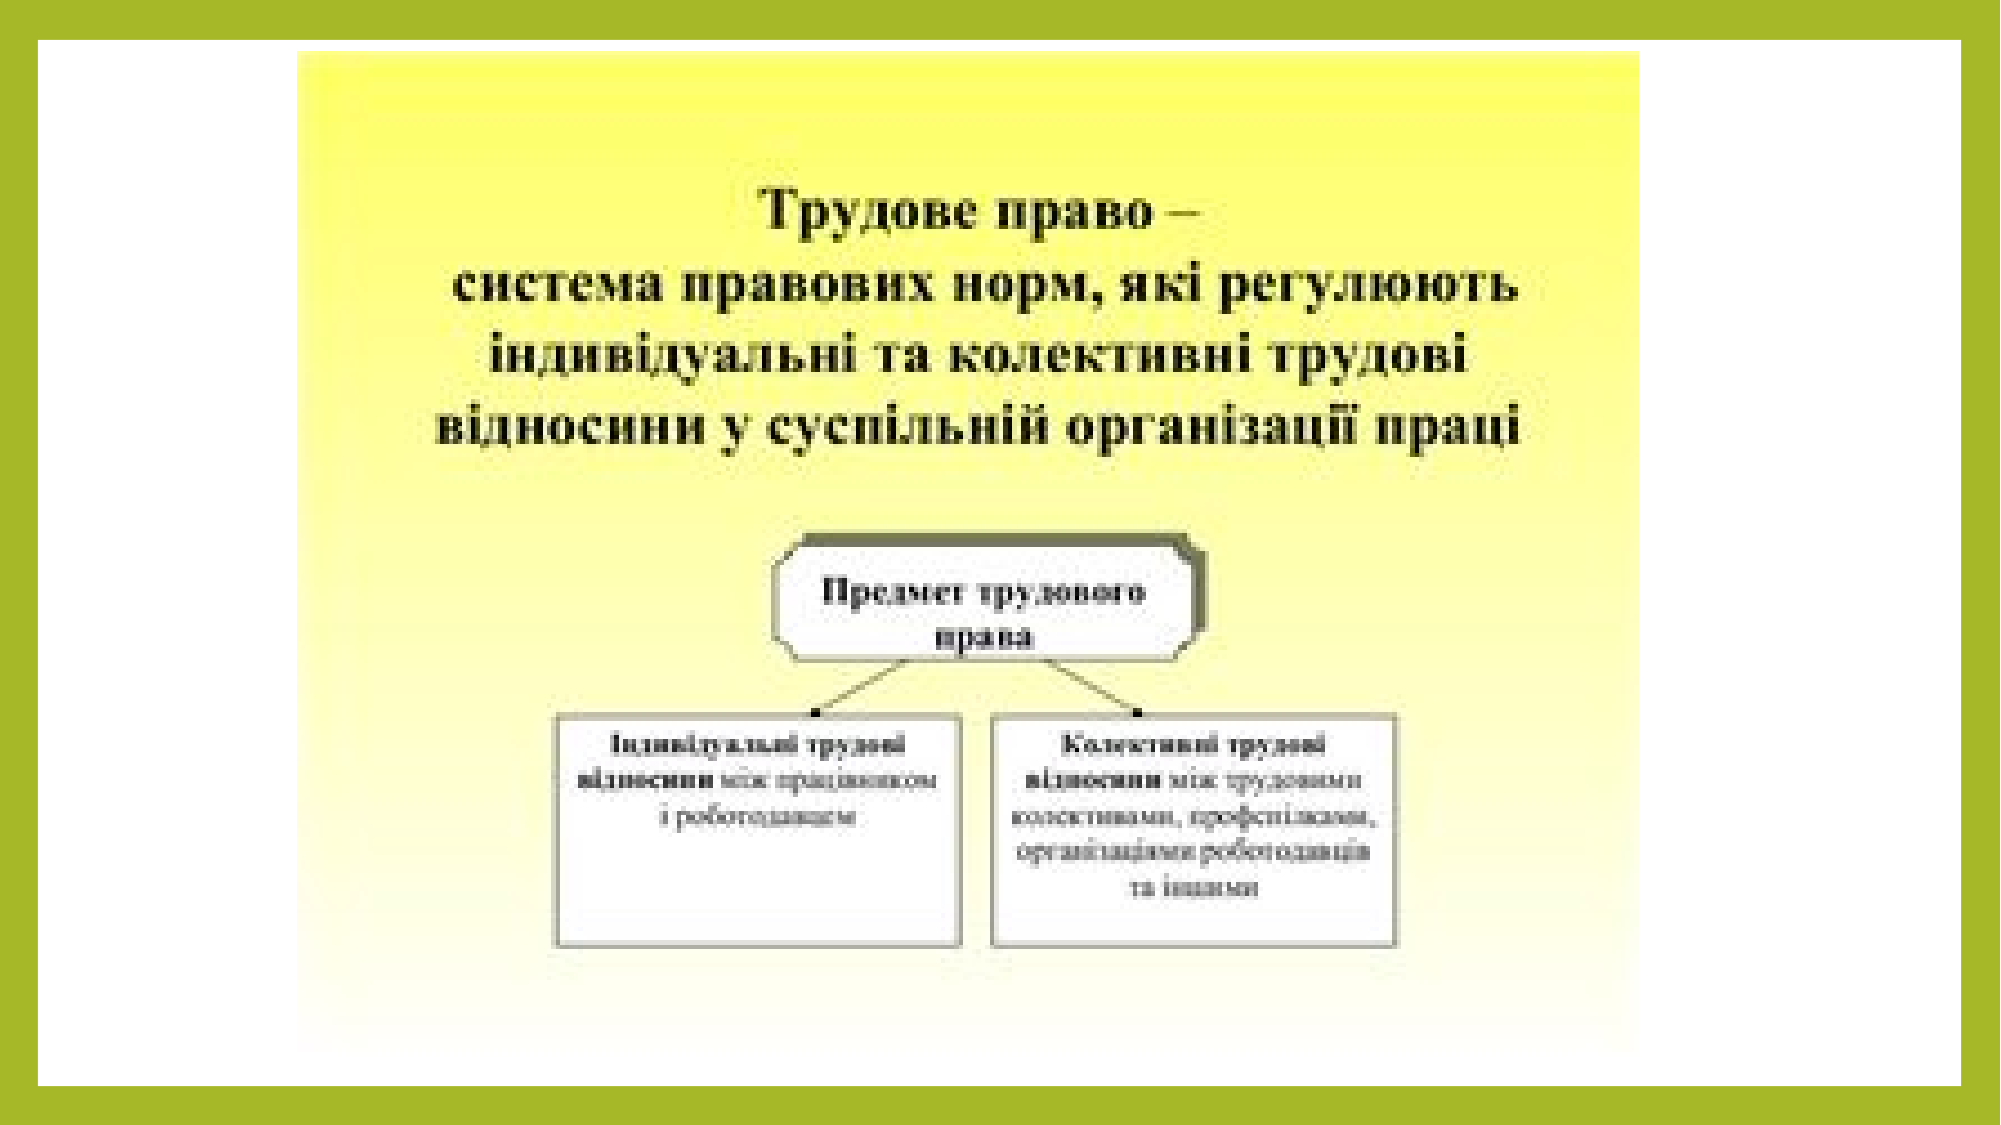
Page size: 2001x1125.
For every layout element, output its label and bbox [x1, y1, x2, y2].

picture [297, 51, 1639, 1057]
